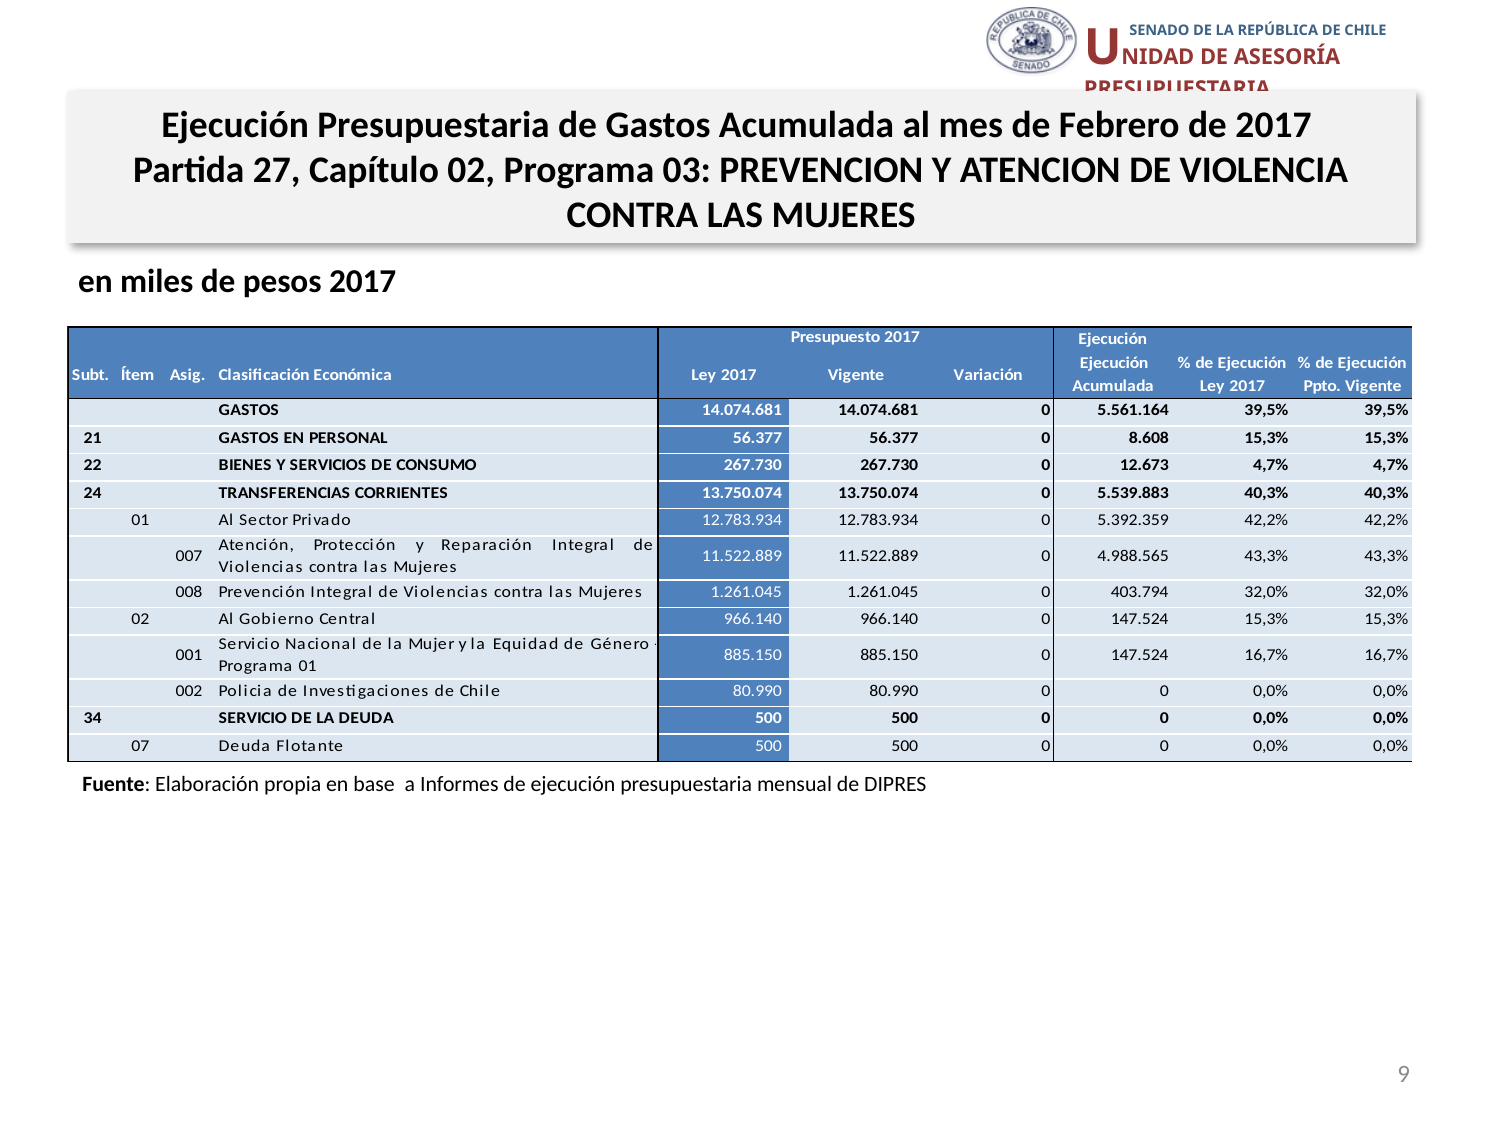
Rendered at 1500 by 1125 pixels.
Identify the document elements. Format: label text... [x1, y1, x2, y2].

slide_number 9 [1074, 1042, 1425, 1103]
picture [986, 7, 1079, 76]
text_box en miles de pesos 2017 [63, 251, 1414, 327]
text_box Ejecución Presupuestaria de Gastos Acumulada al mes de Febrero de 2017 Partida 27, Capítulo 02, Programa 03: PREVENCION Y ATENCION DE VIOLENCIA CONTRA LAS MUJERES [67, 91, 1415, 243]
picture [67, 326, 1414, 763]
footer Fuente: Elaboración propia en base a Informes de ejecución presupuestaria mensual de DIPRES [67, 762, 1447, 823]
